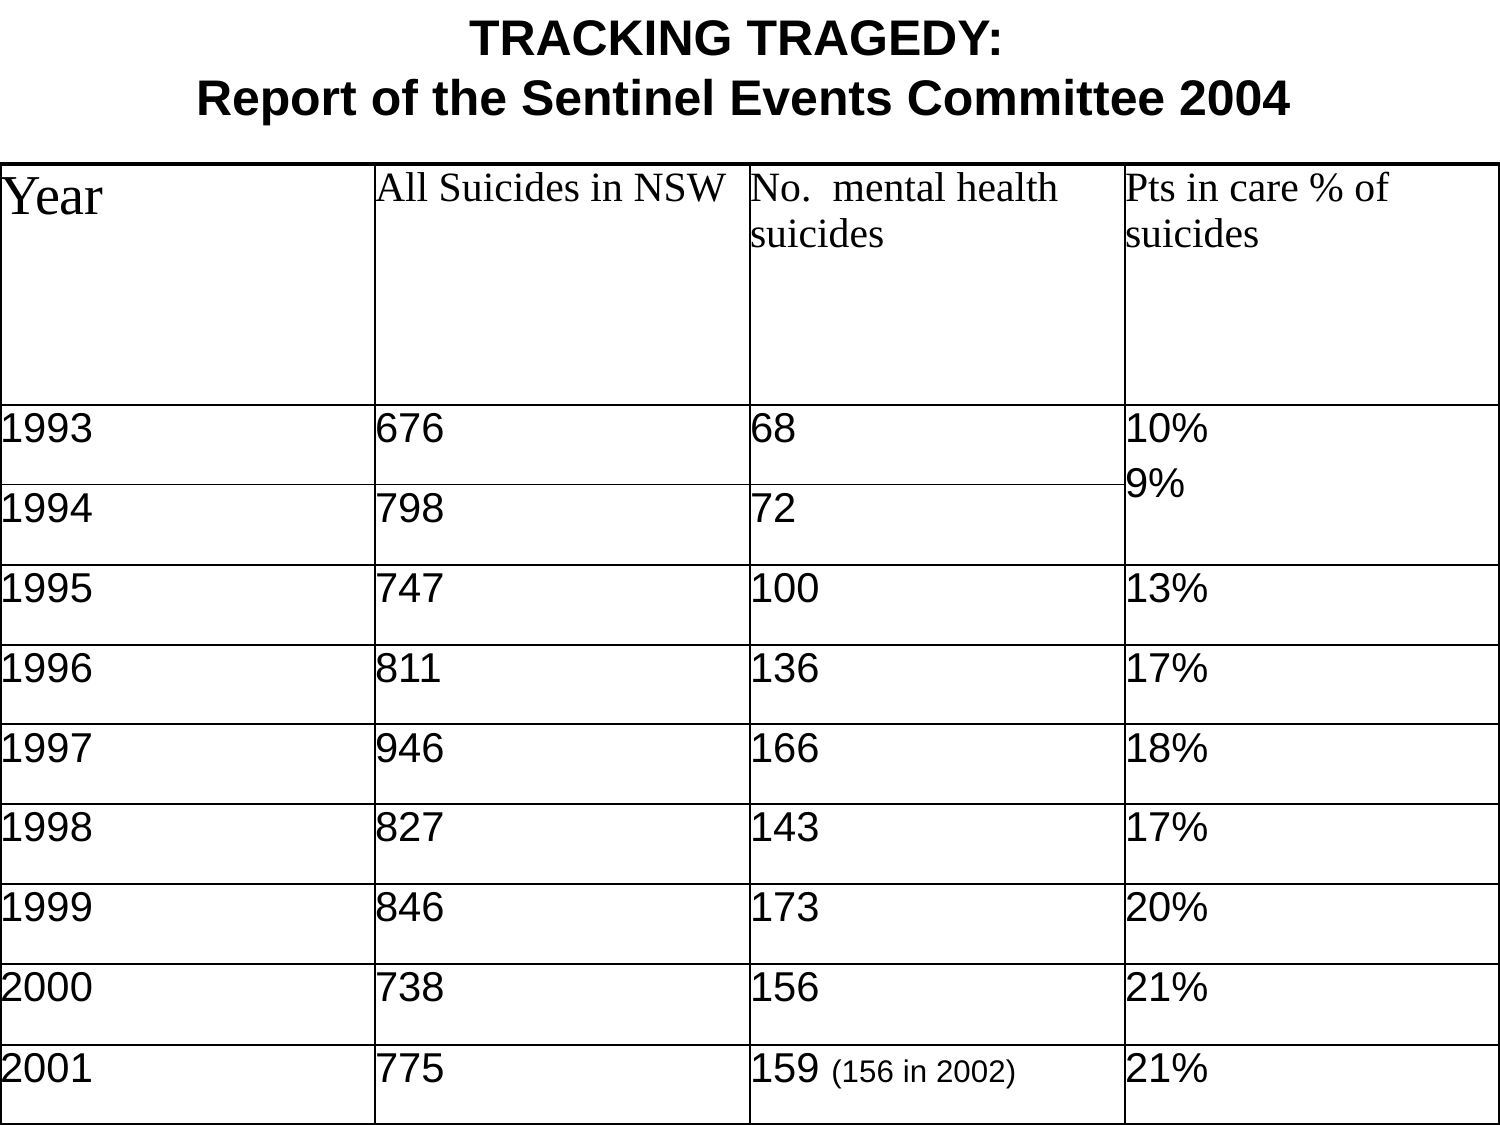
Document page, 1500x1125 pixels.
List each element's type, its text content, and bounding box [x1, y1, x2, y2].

table_cell 143 [751, 805, 1124, 883]
table_cell 1999 [2, 885, 374, 963]
table_cell 676 [376, 406, 749, 484]
table_cell 17% [1126, 646, 1498, 723]
table_cell 13% [1126, 566, 1498, 644]
table_cell 10% 9% [1126, 406, 1498, 564]
table_cell 1998 [2, 805, 374, 883]
table_cell 72 [751, 485, 1124, 564]
table_cell 946 [376, 725, 749, 803]
table_cell 827 [376, 805, 749, 883]
table_cell 2000 [2, 965, 374, 1044]
table_cell 2001 [2, 1046, 374, 1123]
table_header Pts in care % of suicides [1126, 166, 1498, 404]
table_cell 846 [376, 885, 749, 963]
table_cell 1995 [2, 566, 374, 644]
text_box TRACKING TRAGEDY: Report of the Sentinel Events Committee 2004 [24, 0, 1463, 132]
table_cell 18% [1126, 725, 1498, 803]
table_cell 738 [376, 965, 749, 1044]
table_cell 173 [751, 885, 1124, 963]
table_header Year [2, 166, 374, 404]
table_cell 21% [1126, 1046, 1498, 1123]
table_cell 1997 [2, 725, 374, 803]
table_cell 68 [751, 406, 1124, 484]
table_cell 1996 [2, 646, 374, 723]
table_cell 100 [751, 566, 1124, 644]
table_cell 747 [376, 566, 749, 644]
table_header All Suicides in NSW [376, 166, 749, 404]
table_cell 20% [1126, 885, 1498, 963]
table_cell 136 [751, 646, 1124, 723]
table_cell 1993 [2, 406, 374, 484]
table_cell 775 [376, 1046, 749, 1123]
table_header No. mental health suicides [751, 166, 1124, 404]
table_cell 17% [1126, 805, 1498, 883]
table_cell 798 [376, 485, 749, 564]
table_cell 811 [376, 646, 749, 723]
table_cell 166 [751, 725, 1124, 803]
table_cell 1994 [2, 485, 374, 564]
table_cell 156 [751, 965, 1124, 1044]
table_cell 159 (156 in 2002) [751, 1046, 1124, 1123]
table_cell 21% [1126, 965, 1498, 1044]
